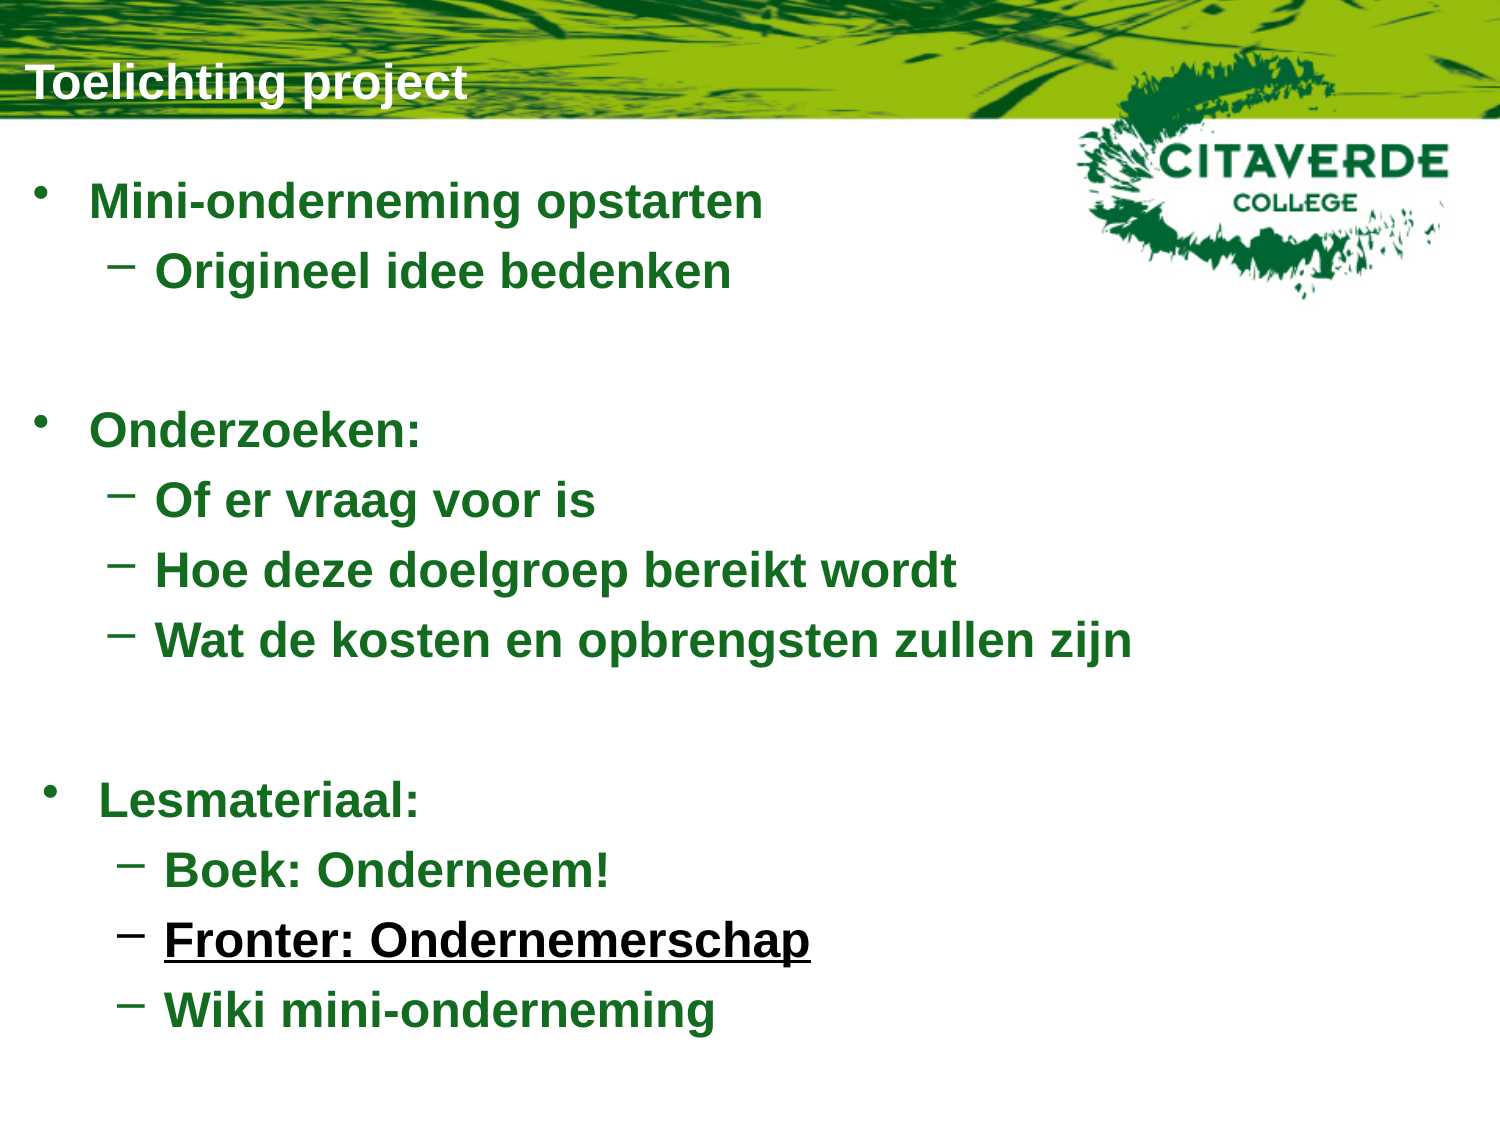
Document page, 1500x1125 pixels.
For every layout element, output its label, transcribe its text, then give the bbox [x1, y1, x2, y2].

list Mini-onderneming opstarten Origineel idee bedenken Onderzoeken: Of er vraag voor is Hoe deze doelgroep bereikt wordt Wat de kosten en opbrengsten zullen zijn Lesmateriaal: Boek: Onderneem! Fronter: Ondernemerschap Wiki mini-onderneming [17, 160, 1447, 1094]
title Toelichting project [9, 45, 1285, 114]
picture [0, 0, 1500, 1125]
